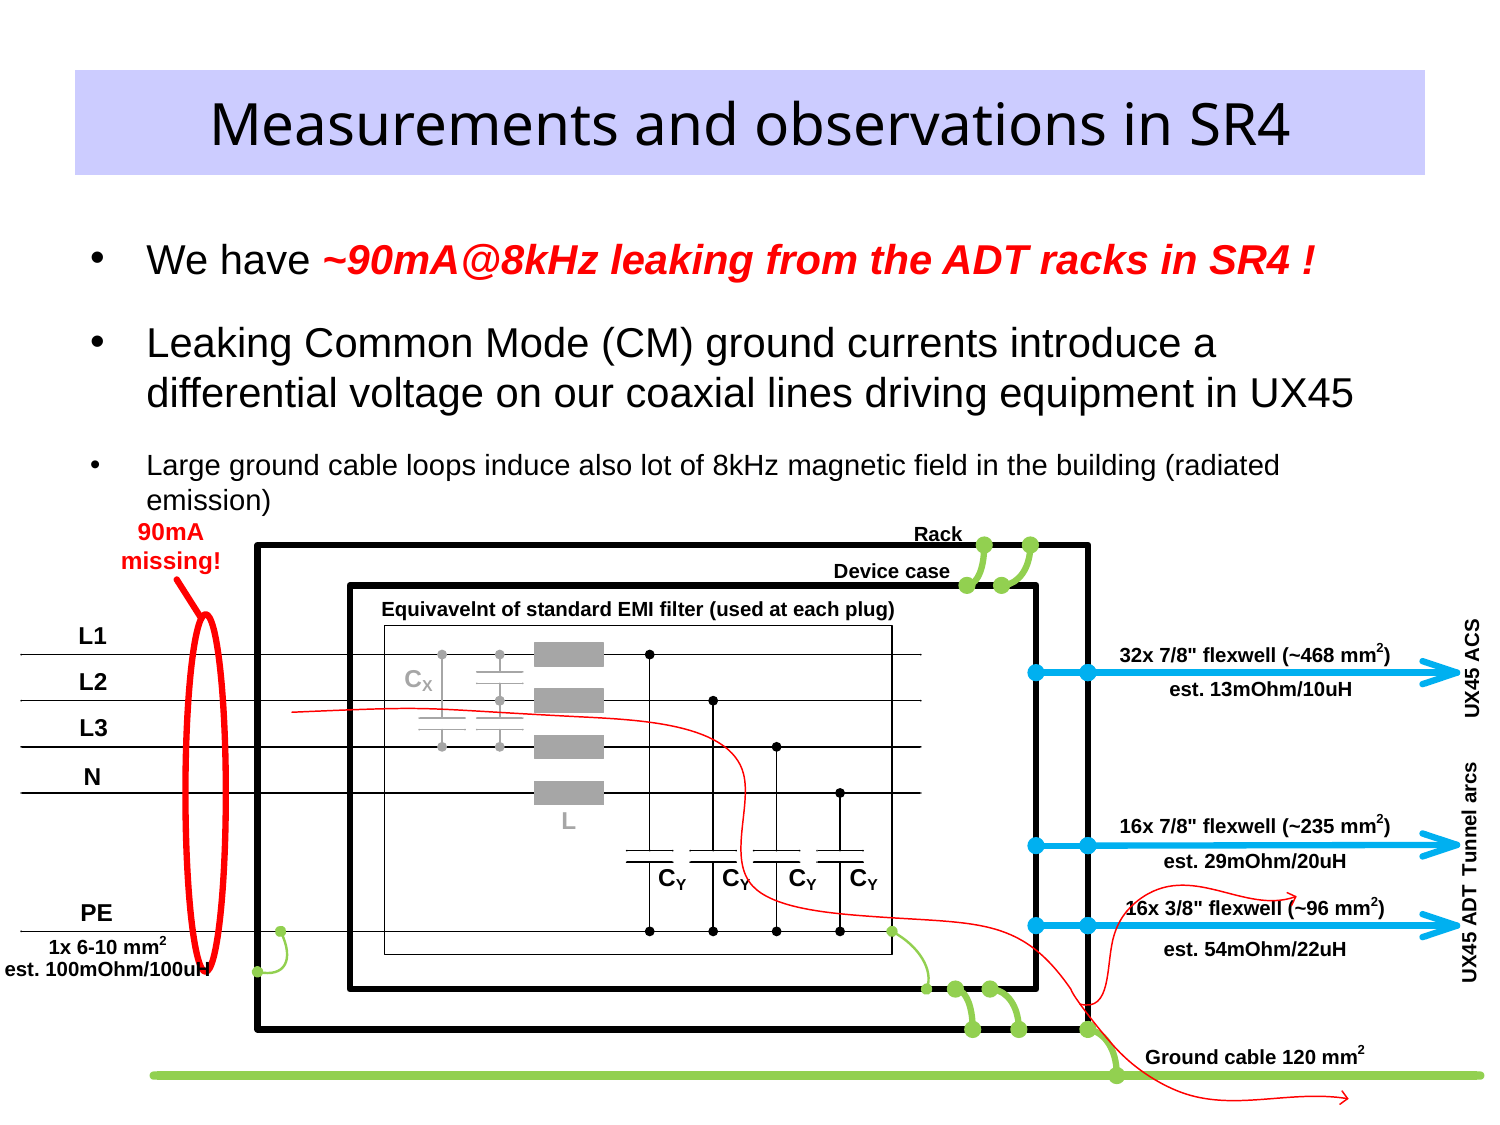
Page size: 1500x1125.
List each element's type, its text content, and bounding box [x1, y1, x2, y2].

picture [2, 512, 1488, 1108]
list We have ~90mA@8kHz leaking from the ADT racks in SR4 ! Leaking Common Mode (CM) ground currents introduce a differential voltage on our coaxial lines driving equipment in UX45 Large ground cable loops induce also lot of 8kHz magnetic field in the building (radiated emission) [75, 224, 1425, 510]
title Measurements and observations in SR4 [75, 70, 1425, 175]
